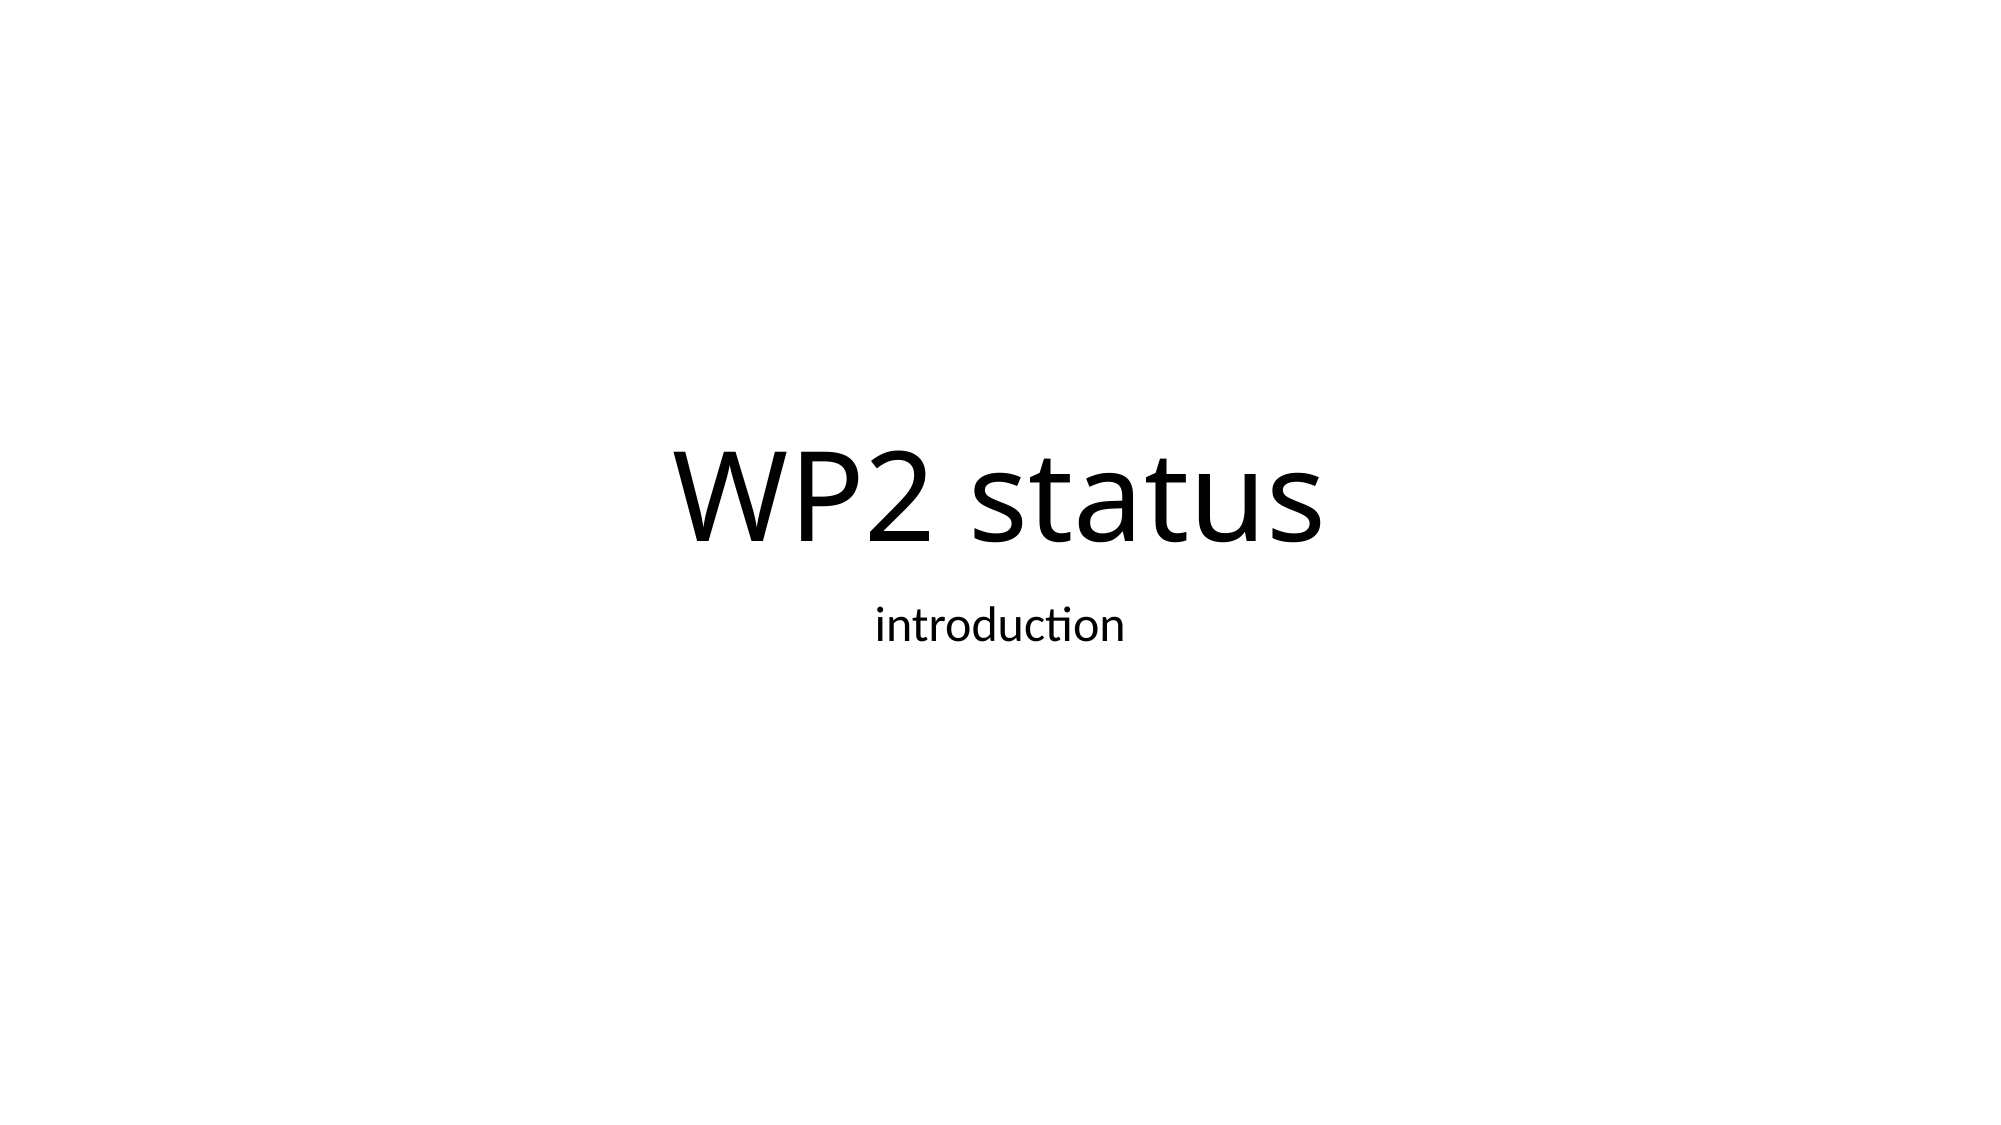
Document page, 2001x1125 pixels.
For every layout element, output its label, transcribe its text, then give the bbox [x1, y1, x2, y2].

subtitle introduction [249, 590, 1750, 863]
title WP2 status [249, 184, 1750, 576]
